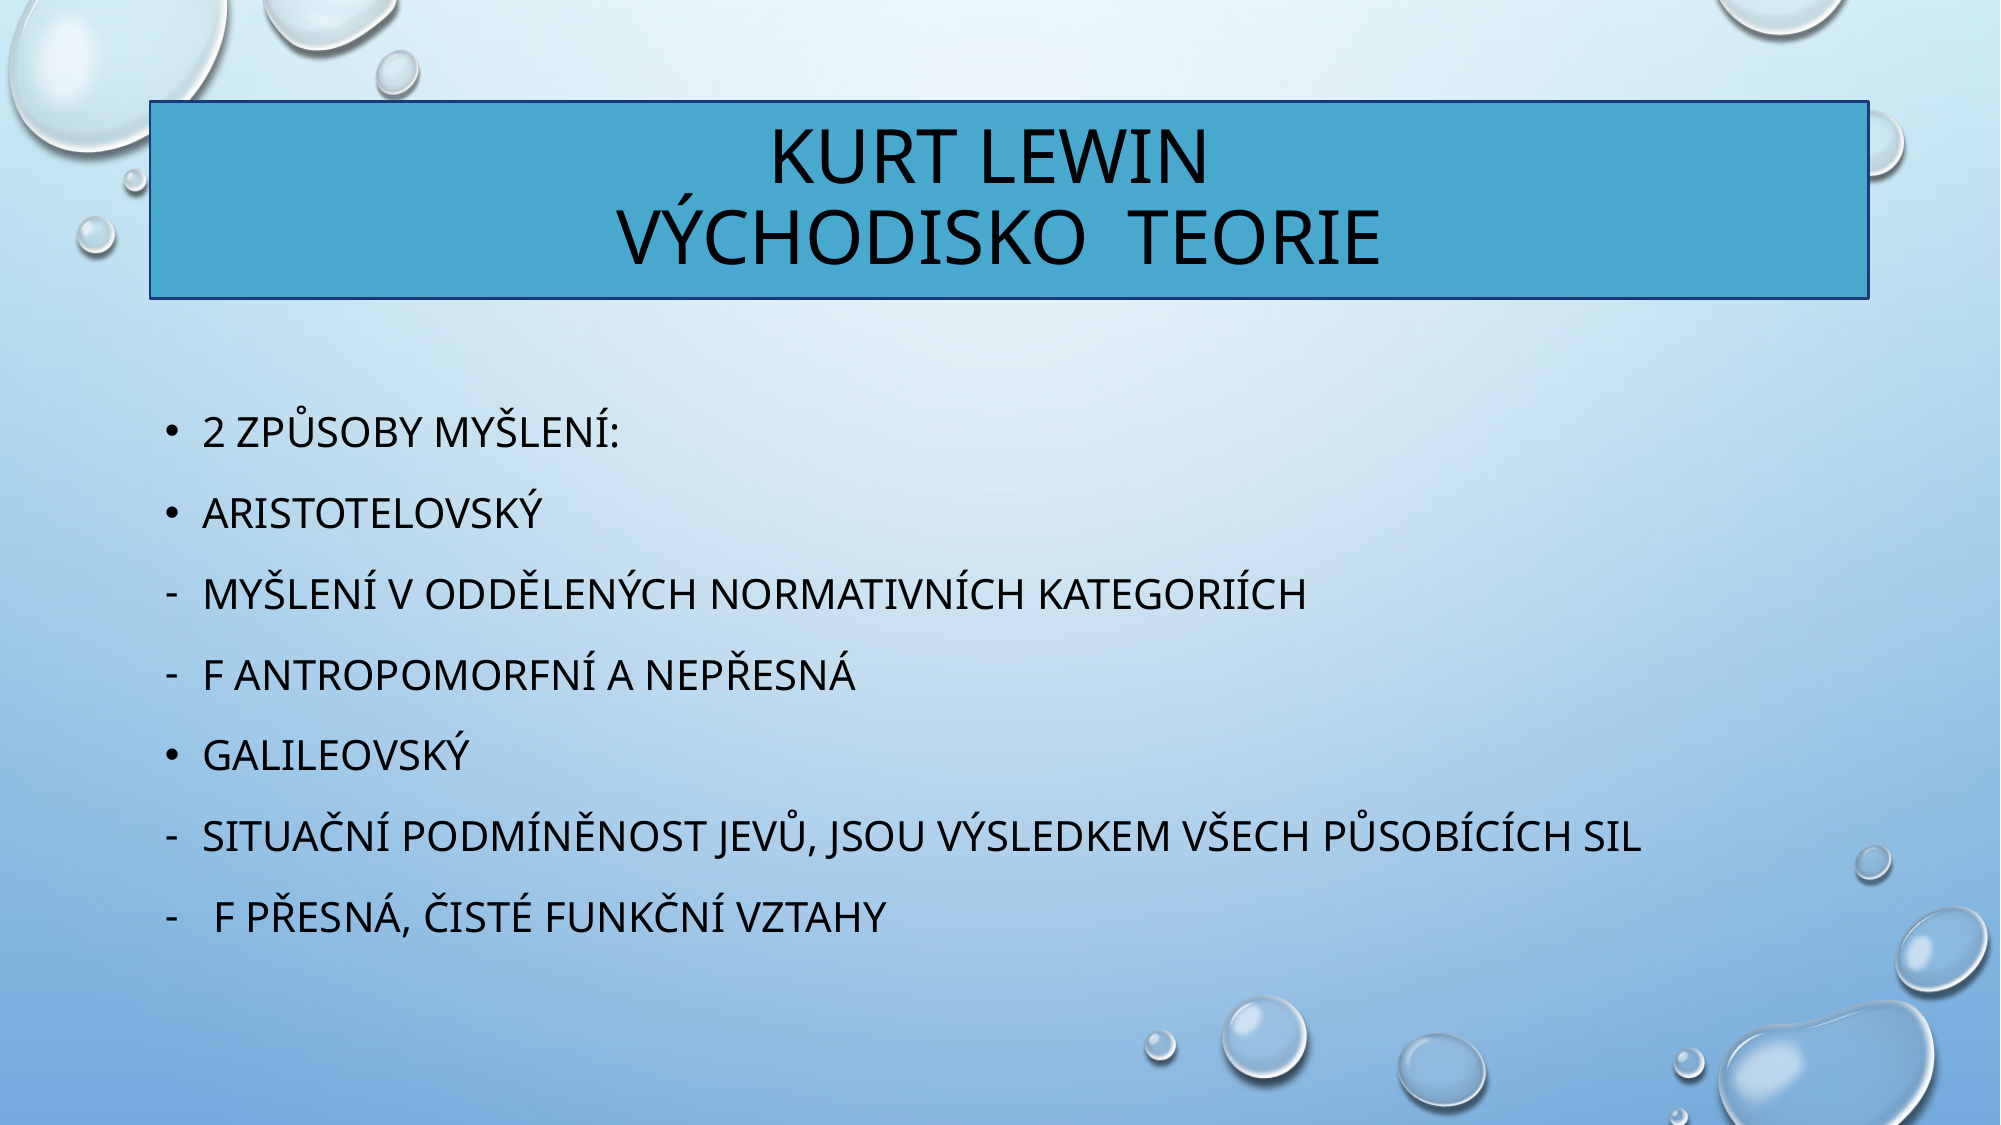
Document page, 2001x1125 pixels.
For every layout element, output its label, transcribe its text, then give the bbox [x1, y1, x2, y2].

text_box [149, 100, 1870, 300]
list 2 způsoby myšlení: Aristotelovský Myšlení v oddělených normativních kategoriích F Antropomorfní a nepřesná Galileovský Situační podmíněnost jevů, jsou výsledkem všech působících sil F Přesná, čisté funkční vztahy [149, 388, 1850, 950]
title Kurt lewin východisko teorie [149, 101, 1851, 299]
picture [0, 0, 2000, 1125]
